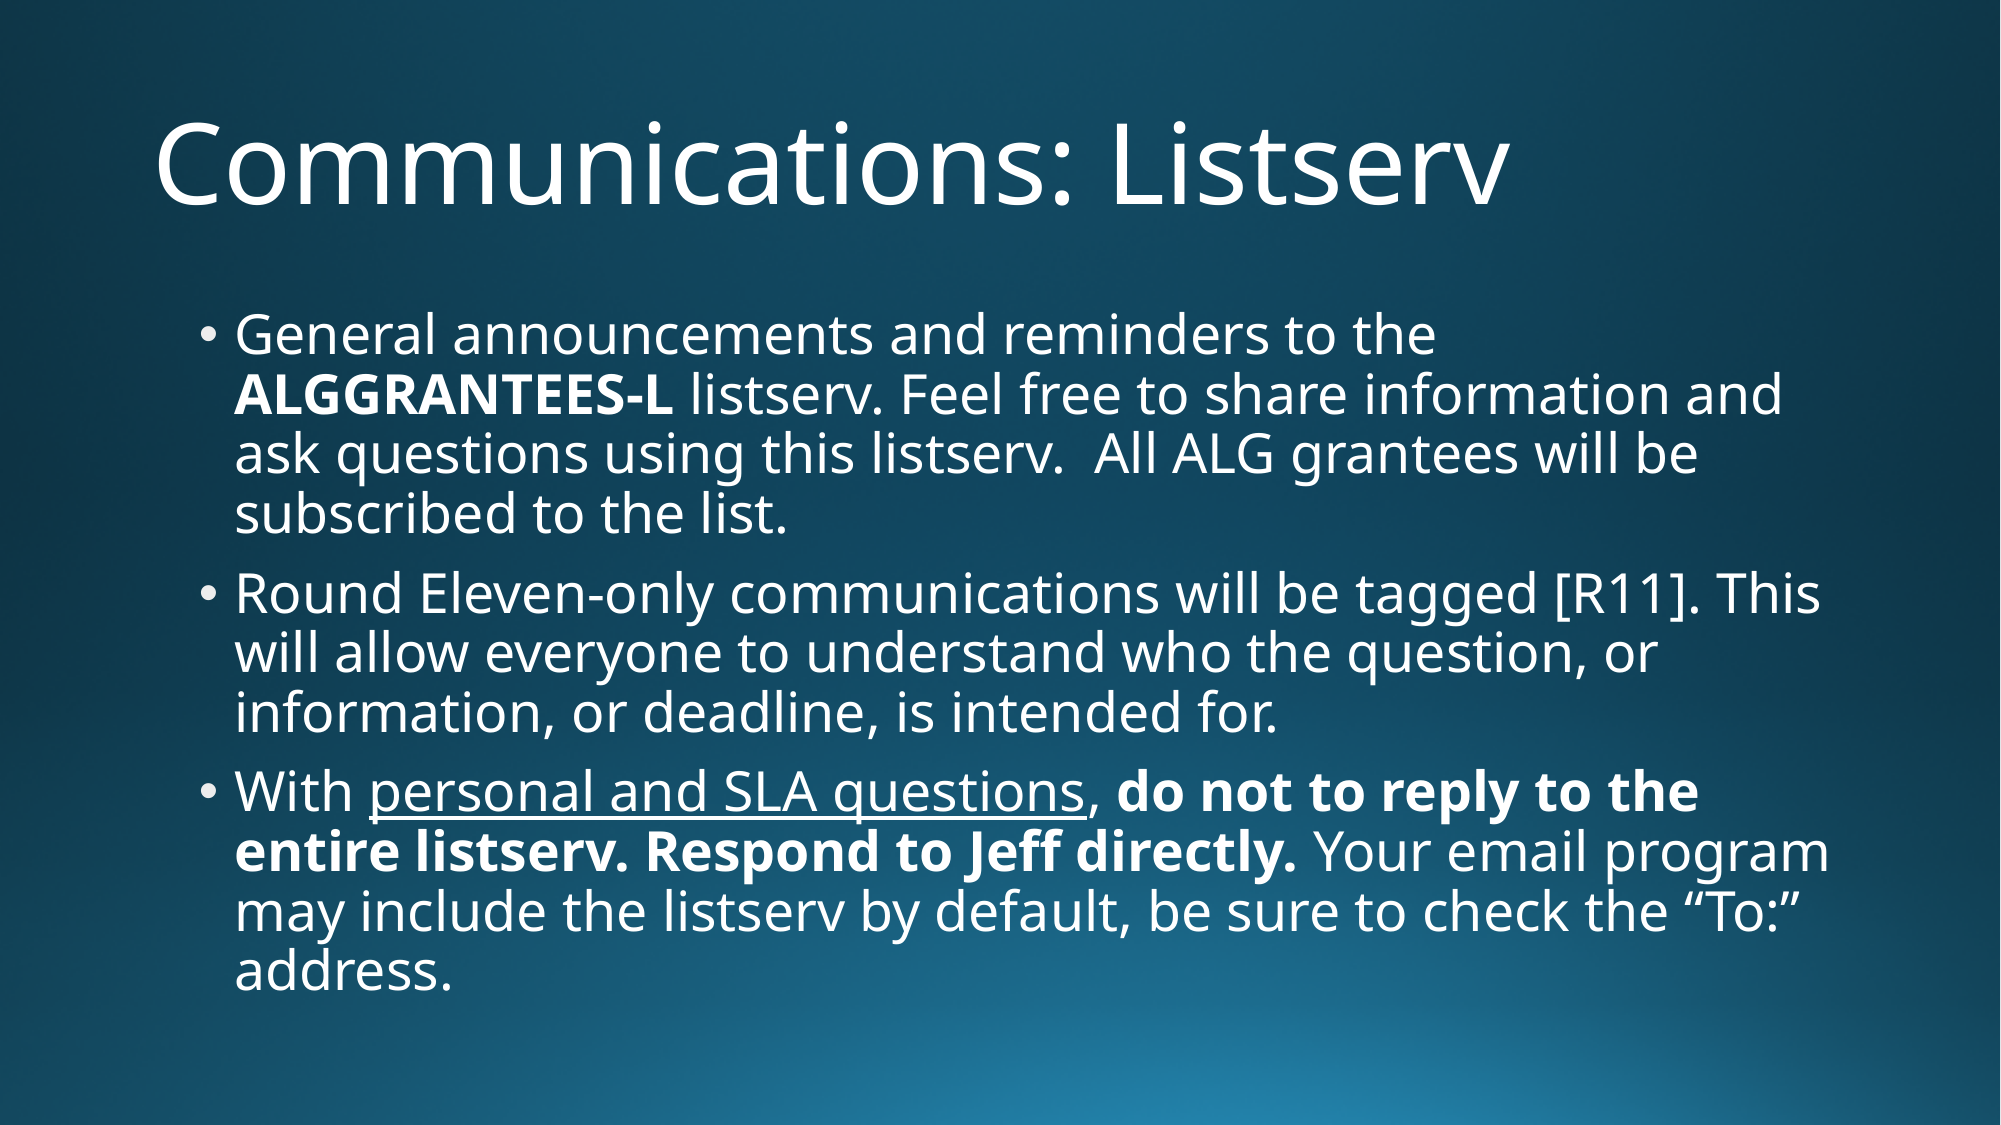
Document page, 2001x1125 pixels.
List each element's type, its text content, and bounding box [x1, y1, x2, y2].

picture [0, 0, 2001, 1125]
list General announcements and reminders to the ALGGRANTEES-L listserv. Feel free to share information and ask questions using this listserv. All ALG grantees will be subscribed to the list. Round Eleven-only communications will be tagged [R11]. This will allow everyone to understand who the question, or information, or deadline, is intended for. With personal and SLA questions, do not to reply to the entire listserv. Respond to Jeff directly. Your email program may include the listserv by default, be sure to check the “To:” address. [183, 299, 1863, 1014]
title Communications: Listserv [137, 59, 1863, 278]
